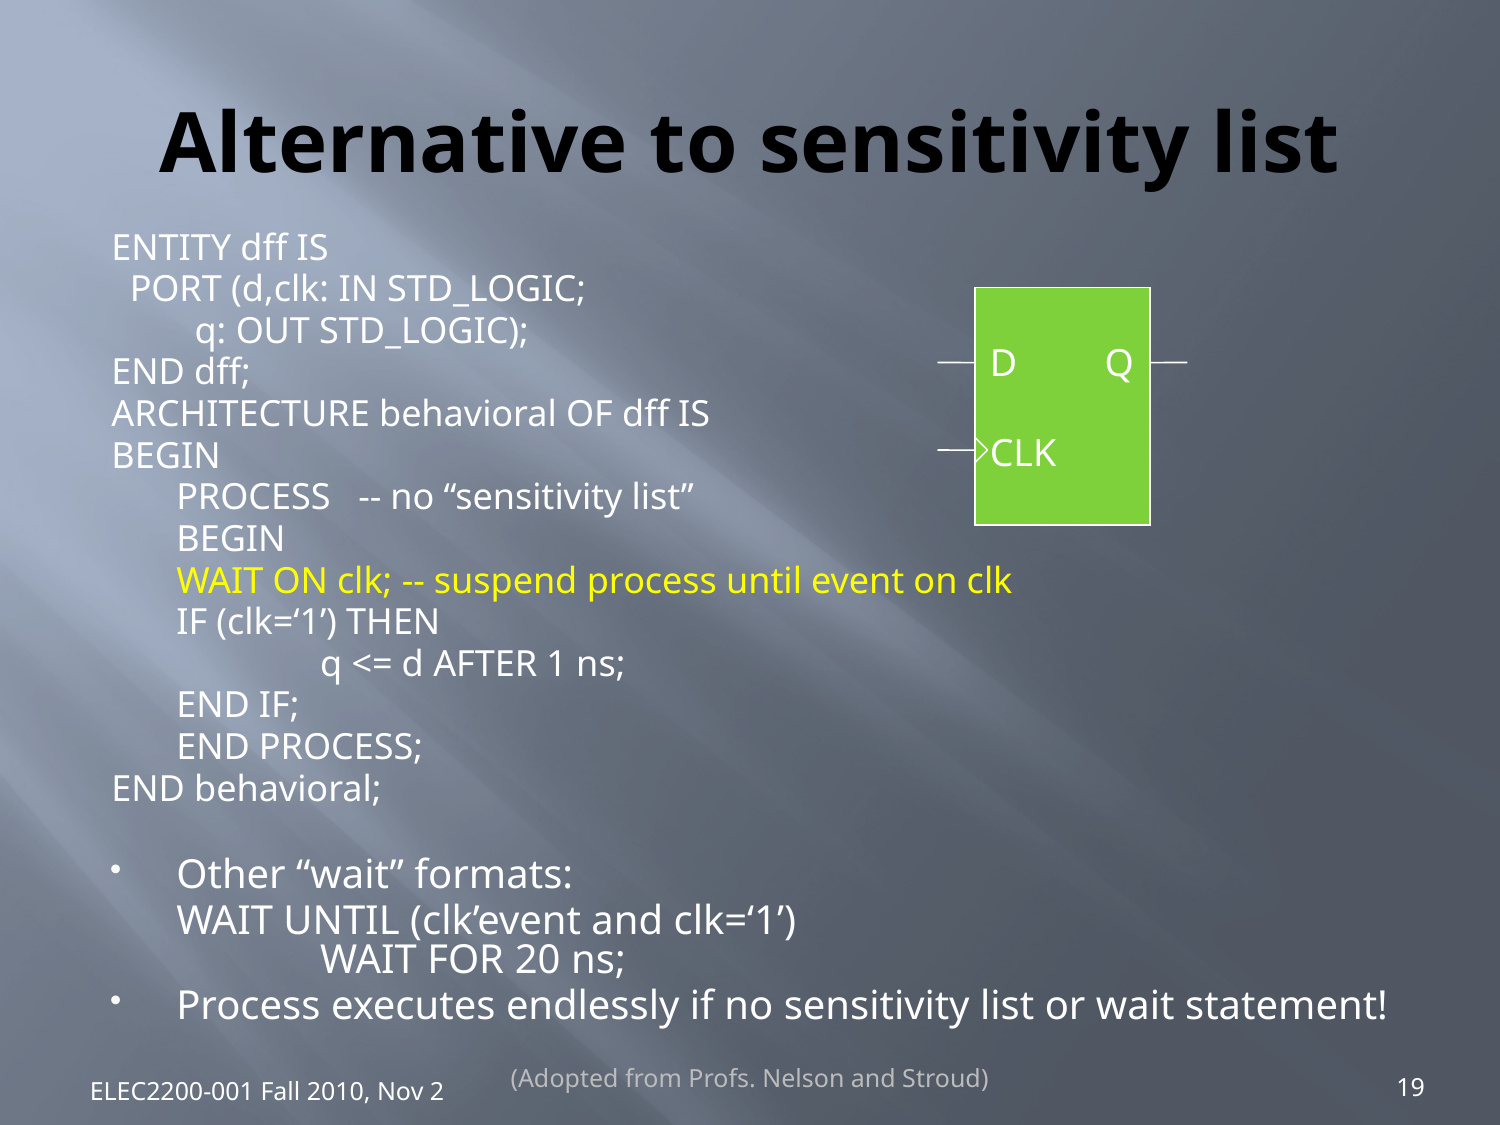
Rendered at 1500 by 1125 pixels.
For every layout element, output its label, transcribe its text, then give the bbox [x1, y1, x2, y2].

footer (Adopted from Profs. Nelson and Stroud) [362, 1025, 1138, 1100]
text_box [937, 287, 1188, 526]
list ENTITY dff IS PORT (d,clk: IN STD_LOGIC; q: OUT STD_LOGIC); END dff; ARCHITECTURE behavioral OF dff IS BEGIN PROCESS -- no “sensitivity list” BEGIN WAIT ON clk; -- suspend process until event on clk IF (clk=‘1’) THEN q <= d AFTER 1 ns; END IF; END PROCESS; END behavioral; Other “wait” formats: WAIT UNTIL (clk’event and clk=‘1’) WAIT FOR 20 ns; Process executes endlessly if no sensitivity list or wait statement! [75, 224, 1425, 1050]
slide_number 19 [1299, 1052, 1425, 1113]
title Alternative to sensitivity list [75, 45, 1425, 224]
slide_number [75, 1052, 463, 1113]
